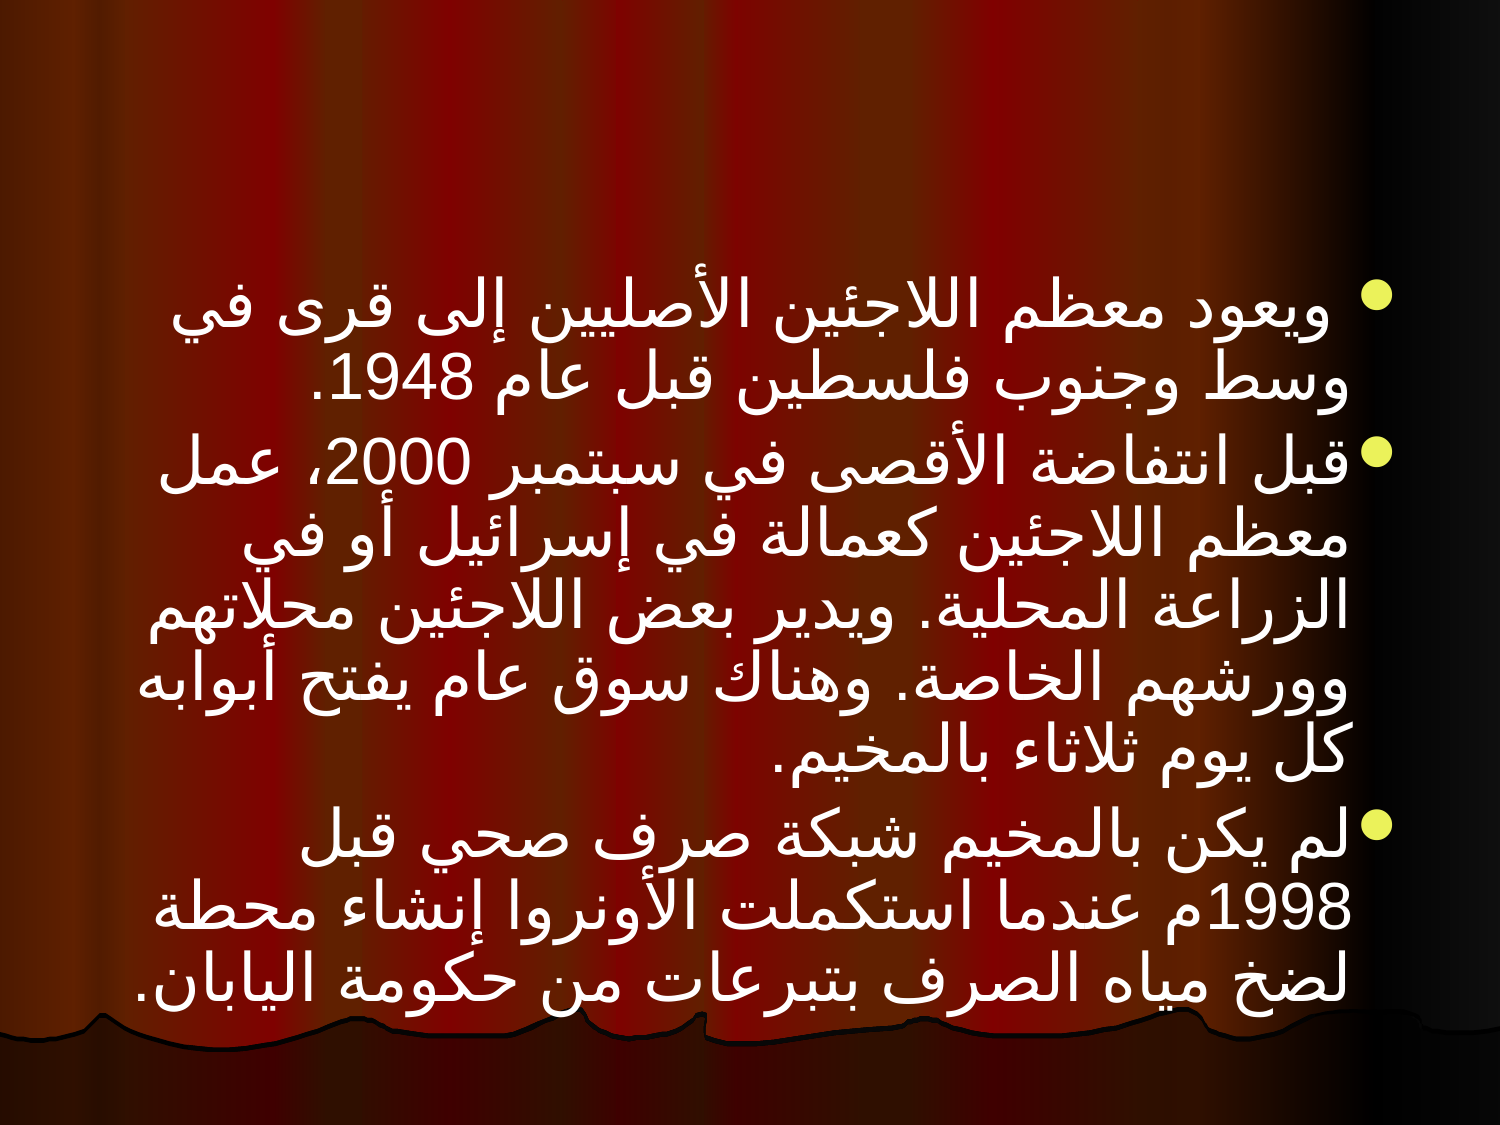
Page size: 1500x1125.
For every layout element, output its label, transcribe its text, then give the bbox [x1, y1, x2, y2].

list ويعود معظم اللاجئين الأصليين إلى قرى في وسط وجنوب فلسطين قبل عام 1948. قبل انتفاضة الأقصى في سبتمبر 2000، عمل معظم اللاجئين كعمالة في إسرائيل أو في الزراعة المحلية. ويدير بعض اللاجئين محلاتهم وورشهم الخاصة. وهناك سوق عام يفتح أبوابه كل يوم ثلاثاء بالمخيم. لم يكن بالمخيم شبكة صرف صحي قبل 1998م عندما استكملت الأونروا إنشاء محطة لضخ مياه الصرف بتبرعات من حكومة اليابان. [74, 262, 1426, 1006]
